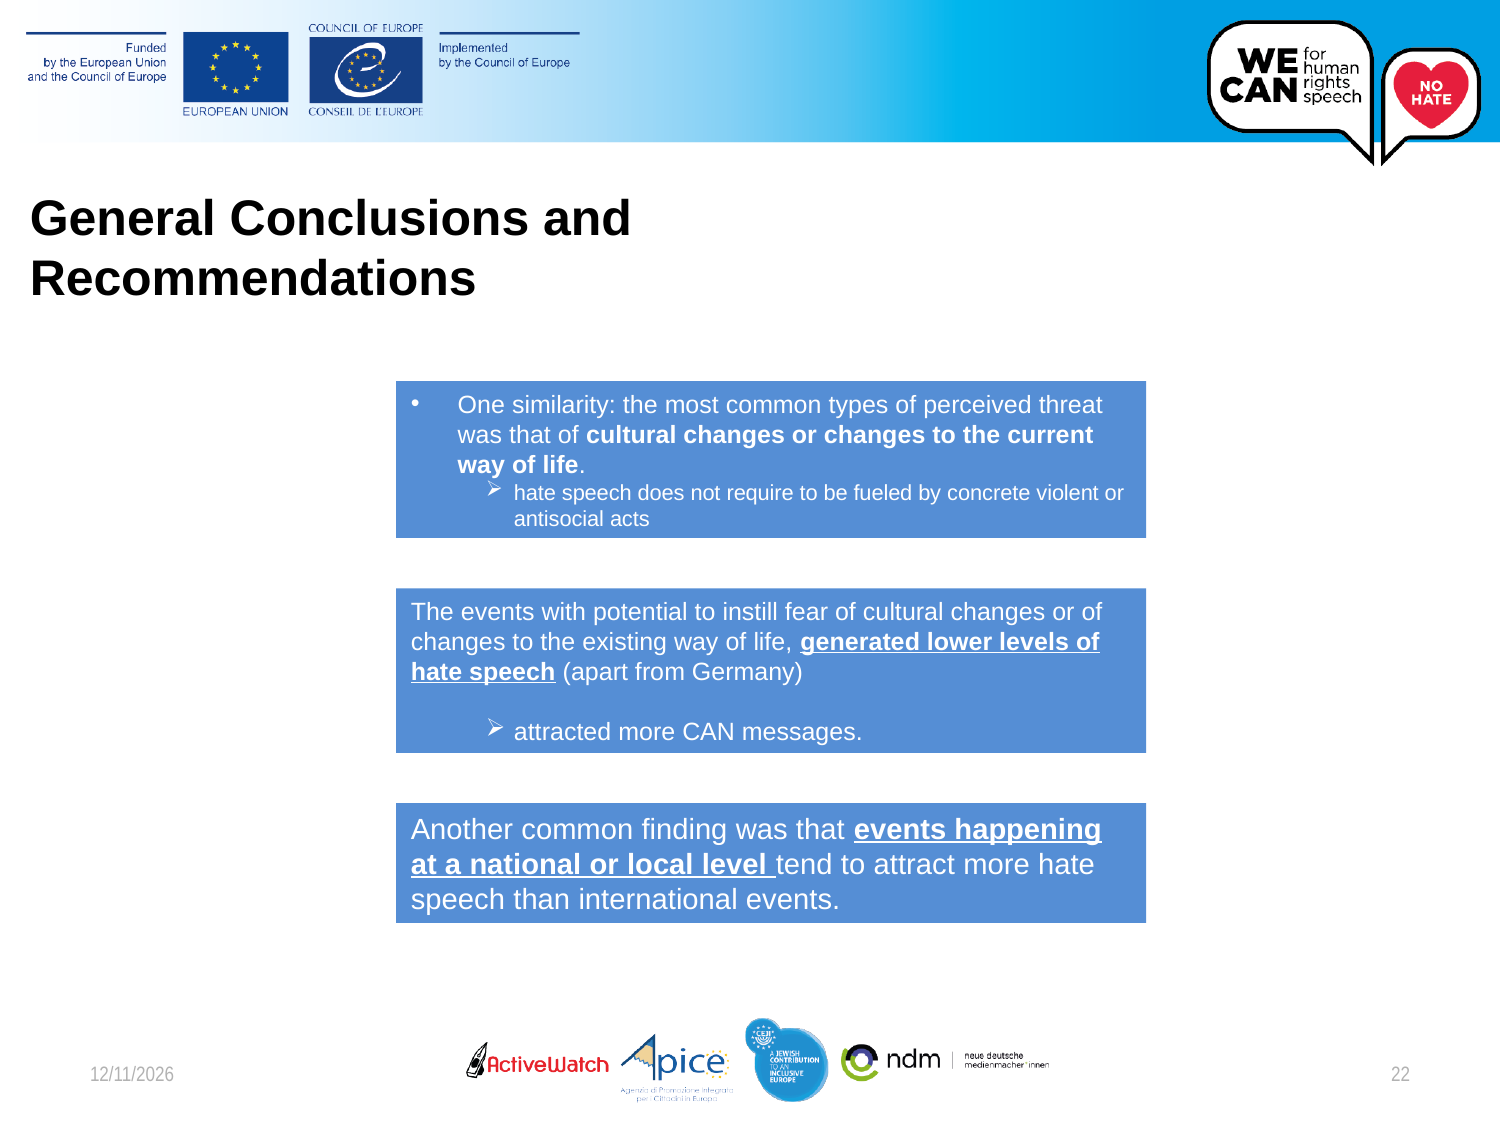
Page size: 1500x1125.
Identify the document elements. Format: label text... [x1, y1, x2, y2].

text_box One similarity: the most common types of perceived threat was that of cultural changes or changes to the current way of life. hate speech does not require to be fueled by concrete violent or antisocial acts [396, 381, 1147, 538]
text_box General Conclusions and Recommendations [15, 177, 925, 313]
text_box The events with potential to instill fear of cultural changes or of changes to the existing way of life, generated lower levels of hate speech (apart from Germany) attracted more CAN messages. [396, 588, 1147, 753]
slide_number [75, 1042, 354, 1103]
slide_number 22 [1146, 1042, 1425, 1103]
picture [0, 0, 1500, 1125]
text_box Another common finding was that events happening at a national or local level tend to attract more hate speech than international events. [396, 803, 1147, 923]
